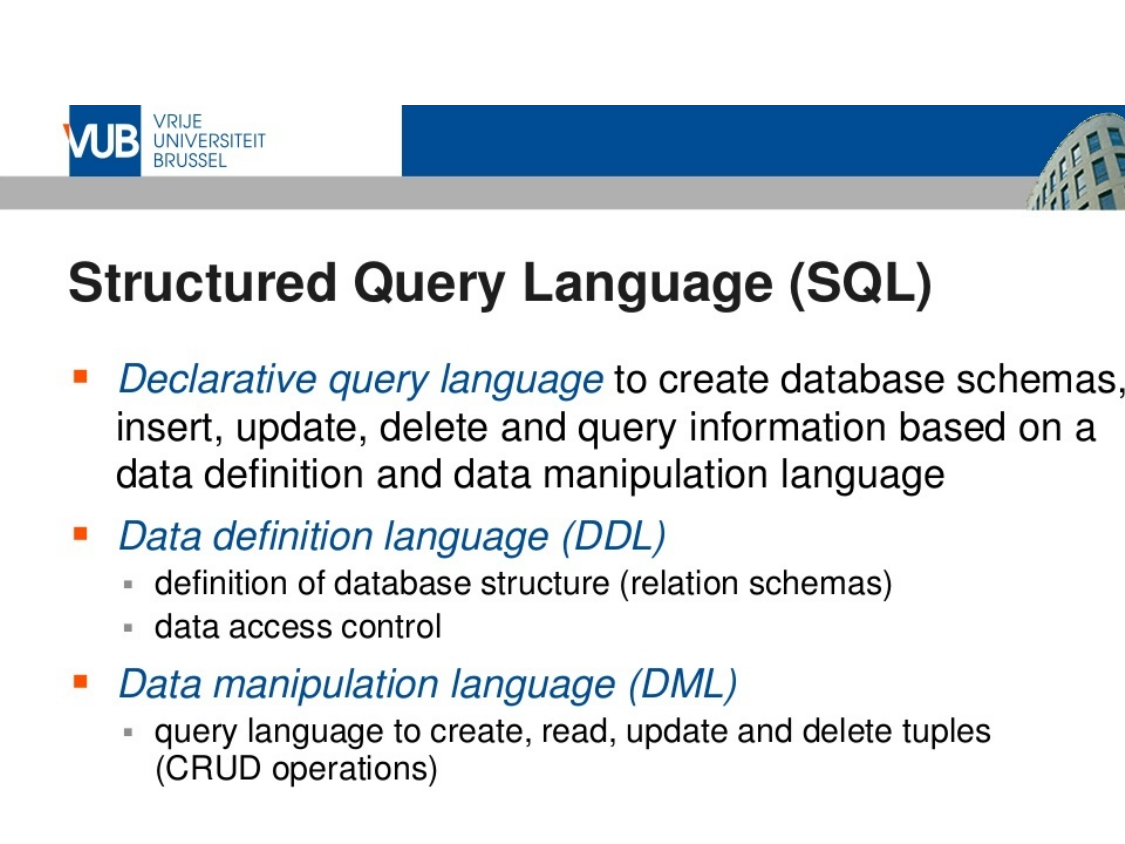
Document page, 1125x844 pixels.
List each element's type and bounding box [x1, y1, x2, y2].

picture [0, 105, 1125, 844]
